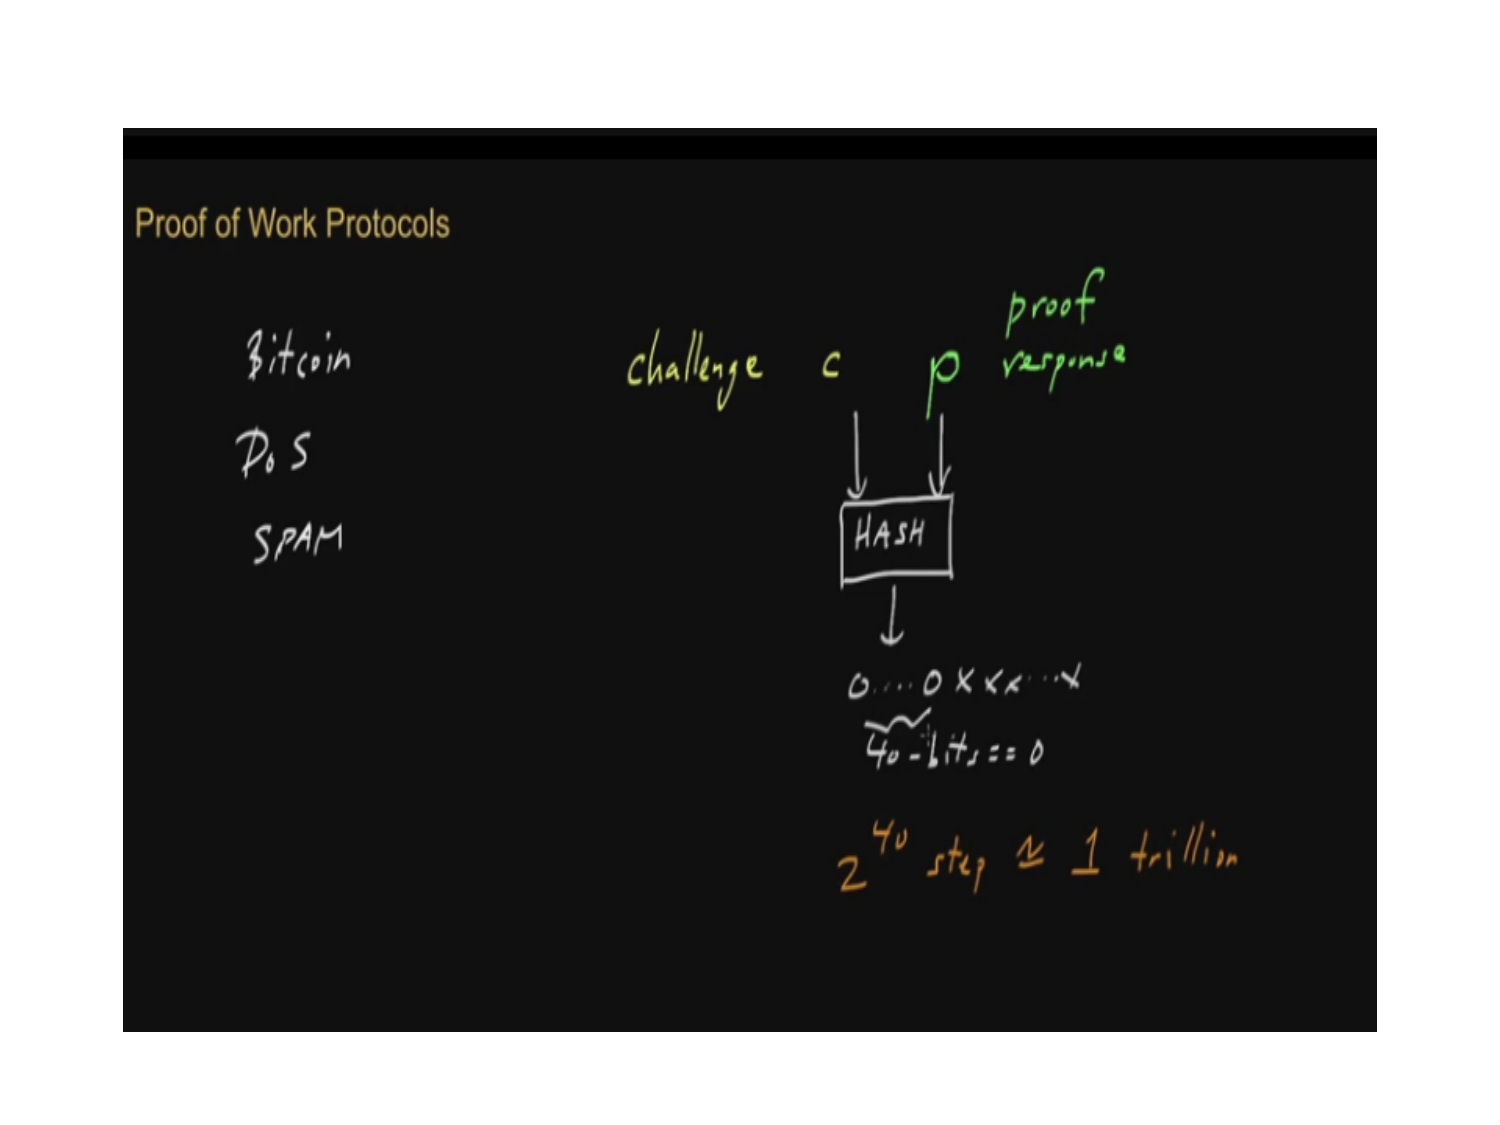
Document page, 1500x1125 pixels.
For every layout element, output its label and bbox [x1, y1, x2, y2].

picture [123, 128, 1377, 1032]
